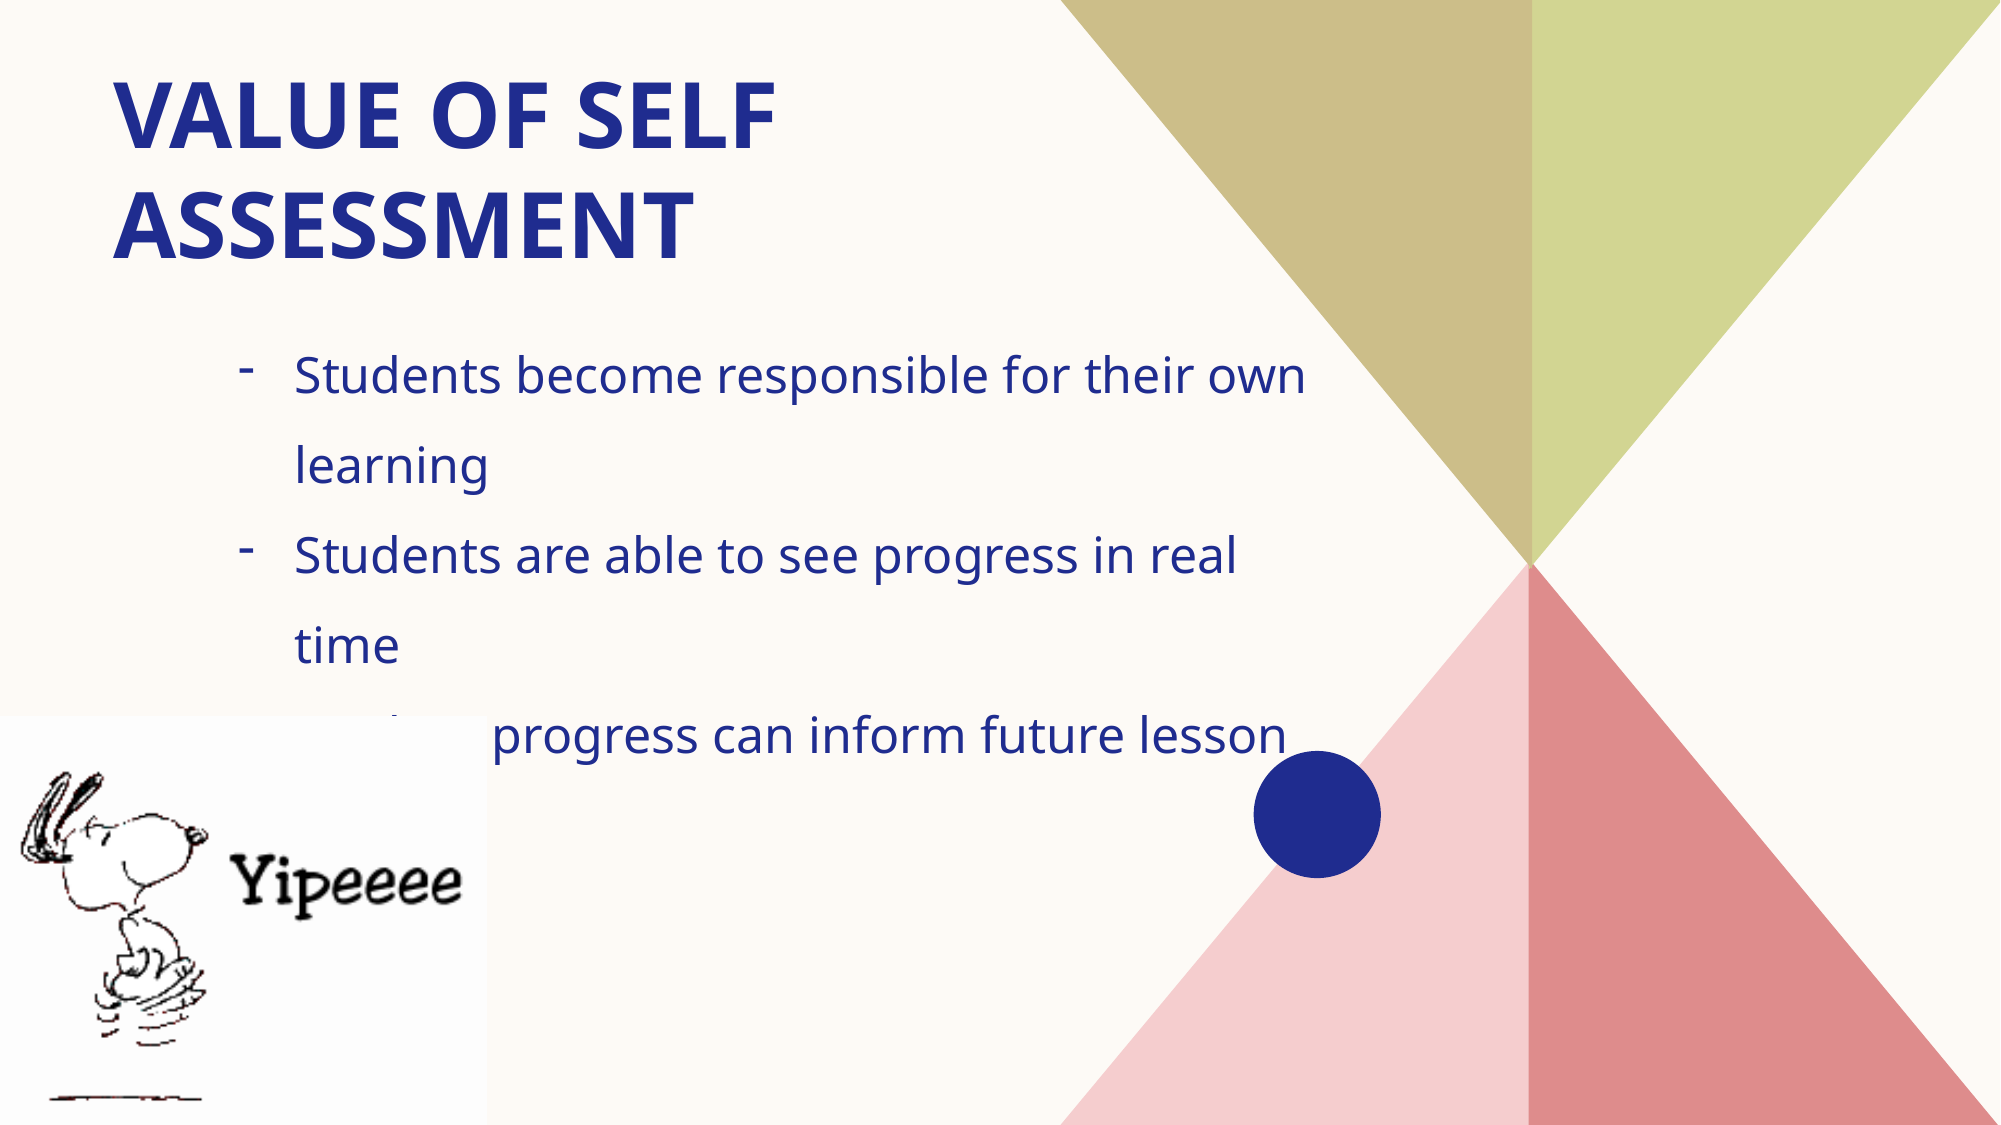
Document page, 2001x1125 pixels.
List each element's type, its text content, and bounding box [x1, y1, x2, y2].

picture [0, 716, 487, 1125]
title Value of Self Assessment [98, 158, 1033, 285]
list Students become responsible for their own learning Students are able to see progress in real time Student progress can inform future lesson plans [223, 306, 1326, 819]
